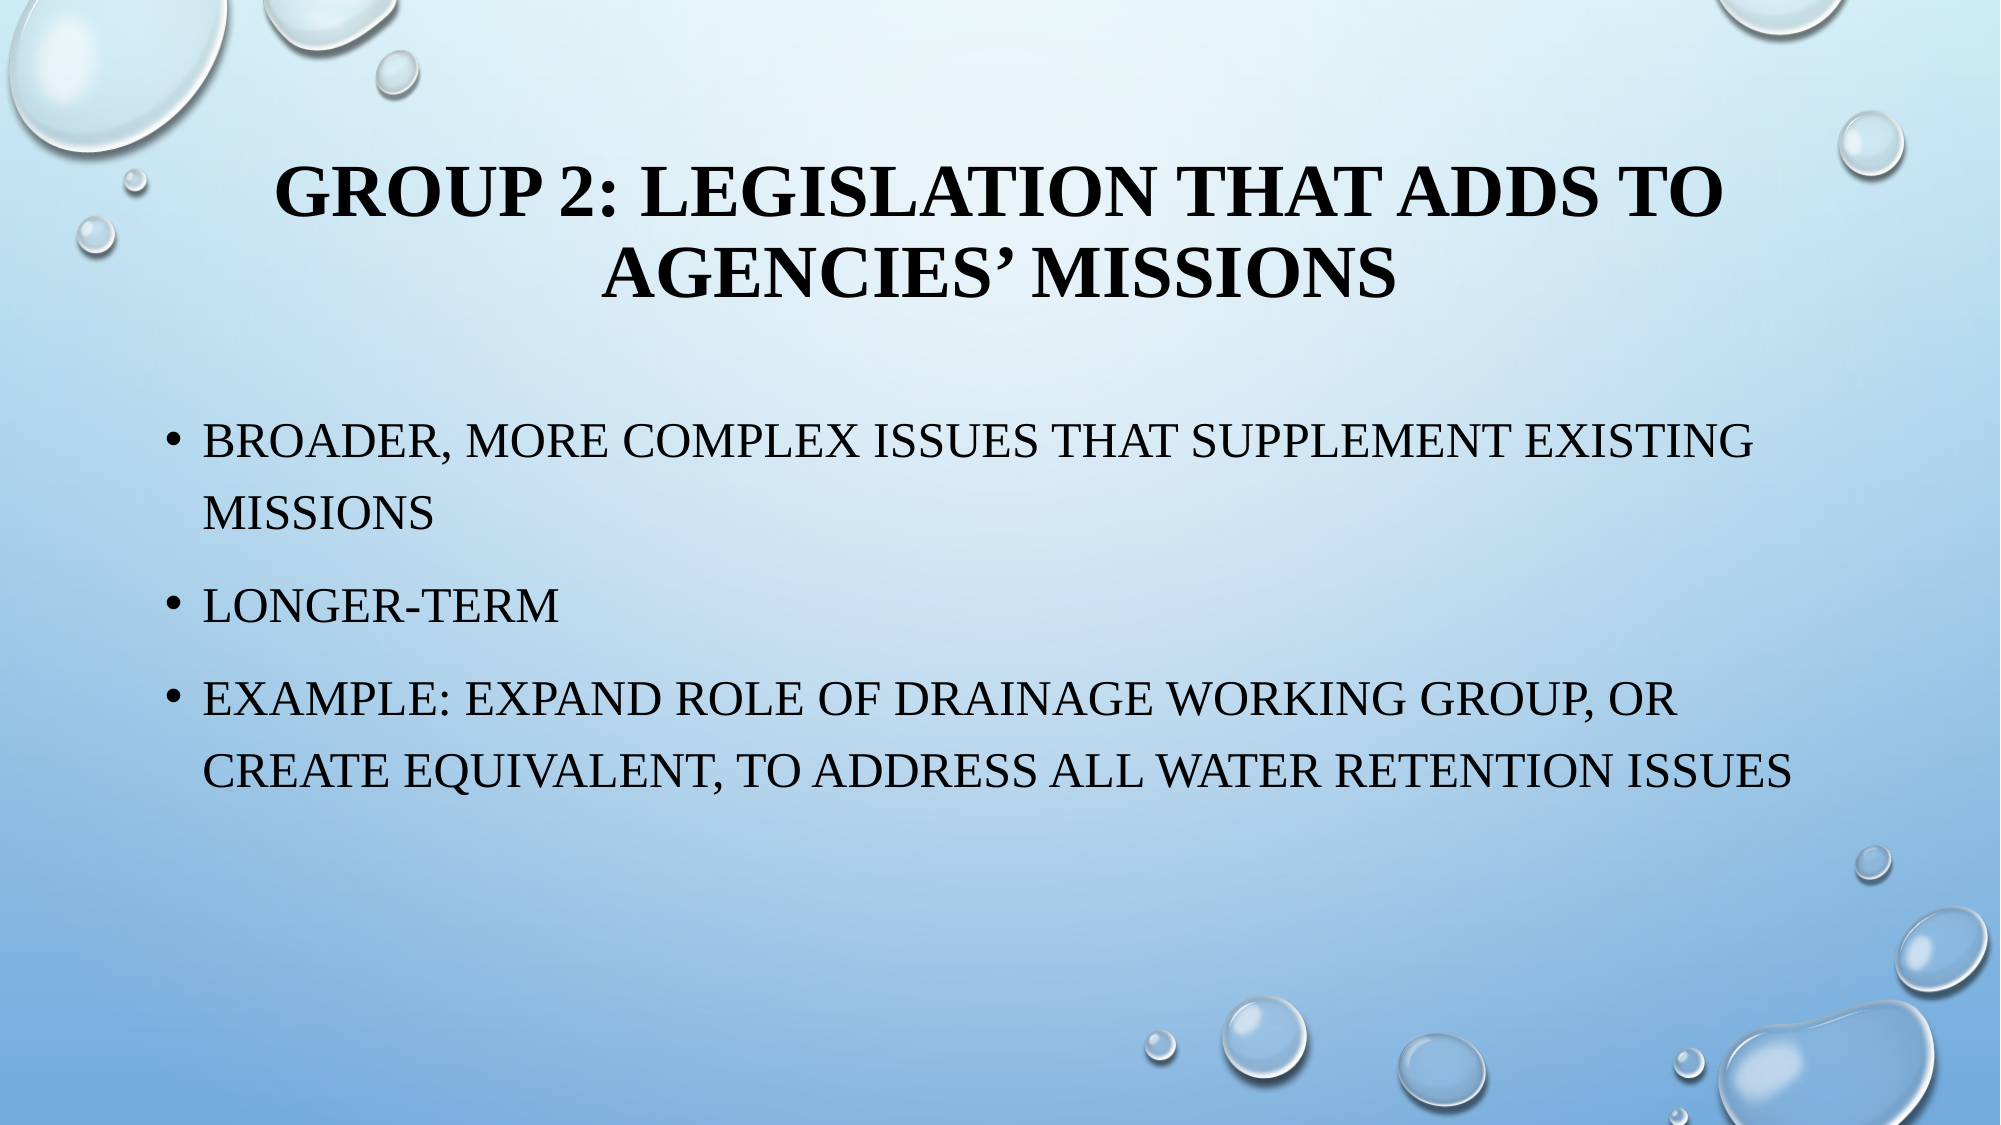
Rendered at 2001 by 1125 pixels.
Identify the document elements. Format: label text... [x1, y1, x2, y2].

title Group 2: Legislation that adds to agencies’ missions [149, 101, 1851, 364]
picture [0, 0, 2000, 1125]
list Broader, more complex issues that supplement existing missions Longer-term Example: expand role of drainage working group, or create equivalent, to address all water retention issues [149, 388, 1850, 950]
